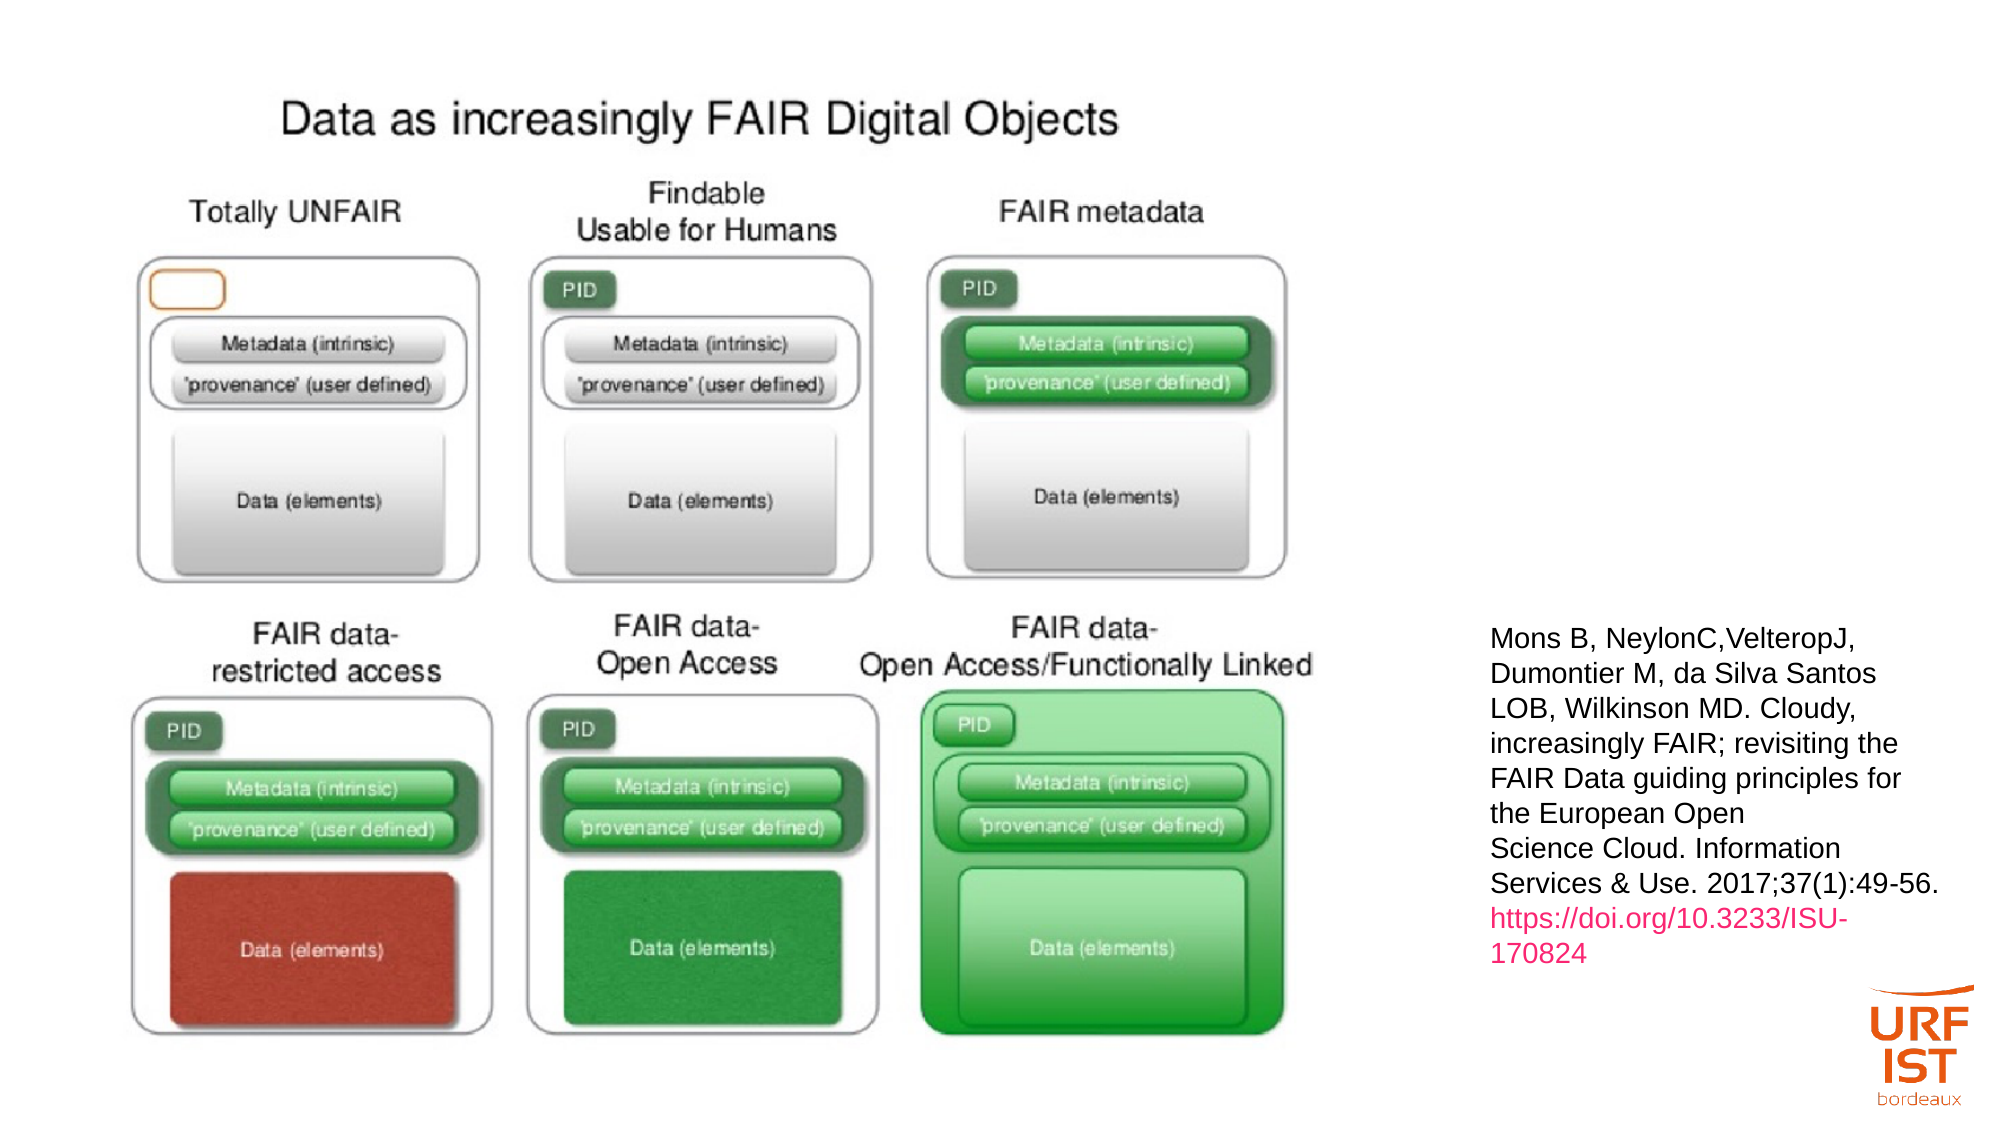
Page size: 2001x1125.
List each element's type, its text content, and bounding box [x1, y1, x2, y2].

text_box Mons B, NeylonC,VelteropJ, Dumontier M, da Silva Santos LOB, Wilkinson MD. Cloudy, increasingly FAIR; revisiting the FAIR Data guiding principles for the European Open Science Cloud. Information Services & Use. 2017;37(1):49‑56. https://doi.org/10.3233/ISU- 170824 [1475, 611, 1956, 977]
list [71, 75, 1381, 1050]
picture [1839, 964, 2000, 1125]
